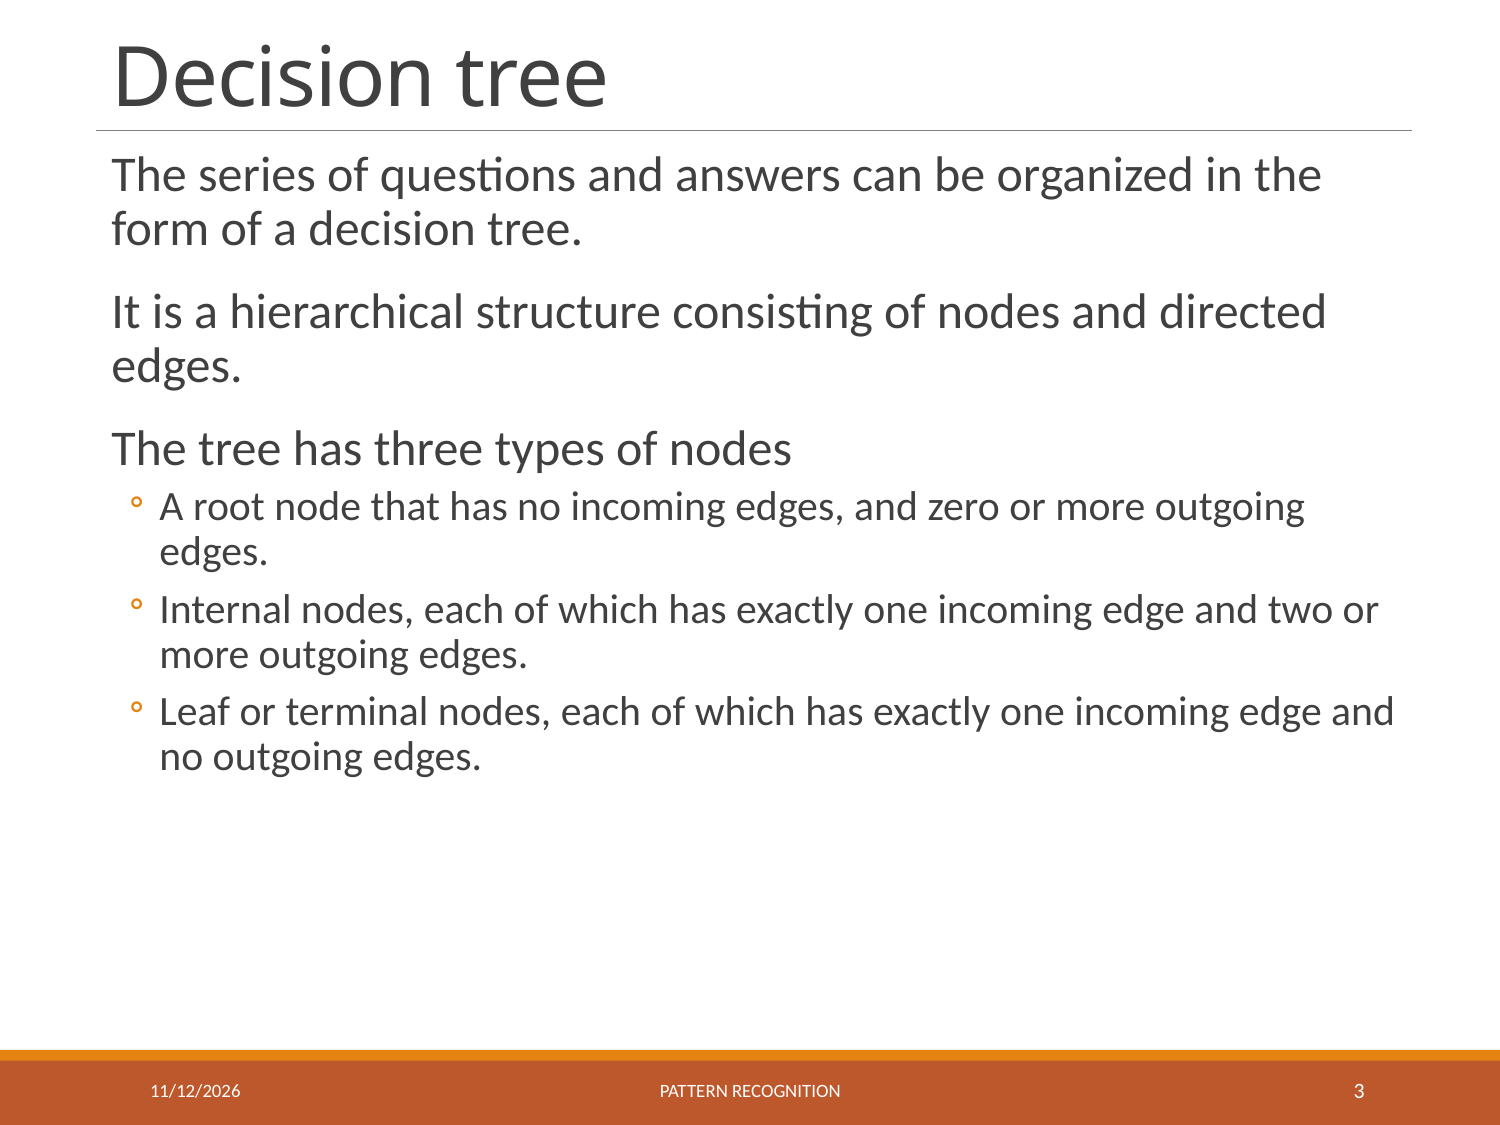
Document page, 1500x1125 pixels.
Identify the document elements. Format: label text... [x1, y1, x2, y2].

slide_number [135, 1059, 440, 1120]
slide_number 3 [1218, 1059, 1380, 1120]
list The series of questions and answers can be organized in the form of a decision tree. It is a hierarchical structure consisting of nodes and directed edges. The tree has three types of nodes A root node that has no incoming edges, and zero or more outgoing edges. Internal nodes, each of which has exactly one incoming edge and two or more outgoing edges. Leaf or terminal nodes, each of which has exactly one incoming edge and no outgoing edges. [96, 140, 1413, 1034]
title Decision tree [96, 19, 1413, 131]
footer Pattern recognition [453, 1059, 1047, 1120]
